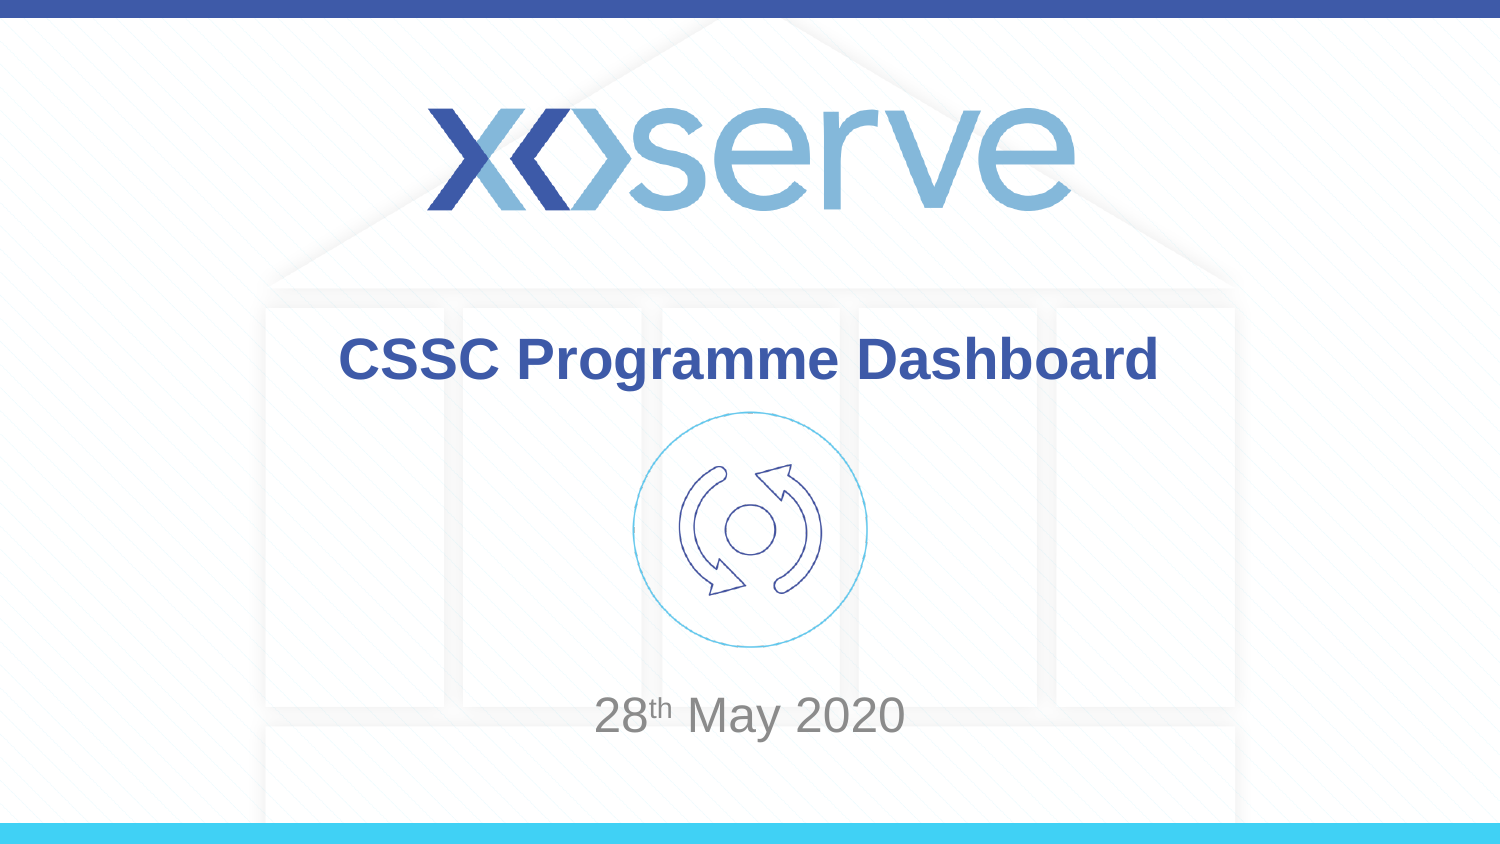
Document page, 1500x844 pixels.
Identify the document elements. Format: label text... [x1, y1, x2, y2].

subtitle 28th May 2020 [225, 535, 1275, 752]
title CSSC Programme Dashboard [112, 265, 1388, 447]
picture [0, 0, 1500, 844]
